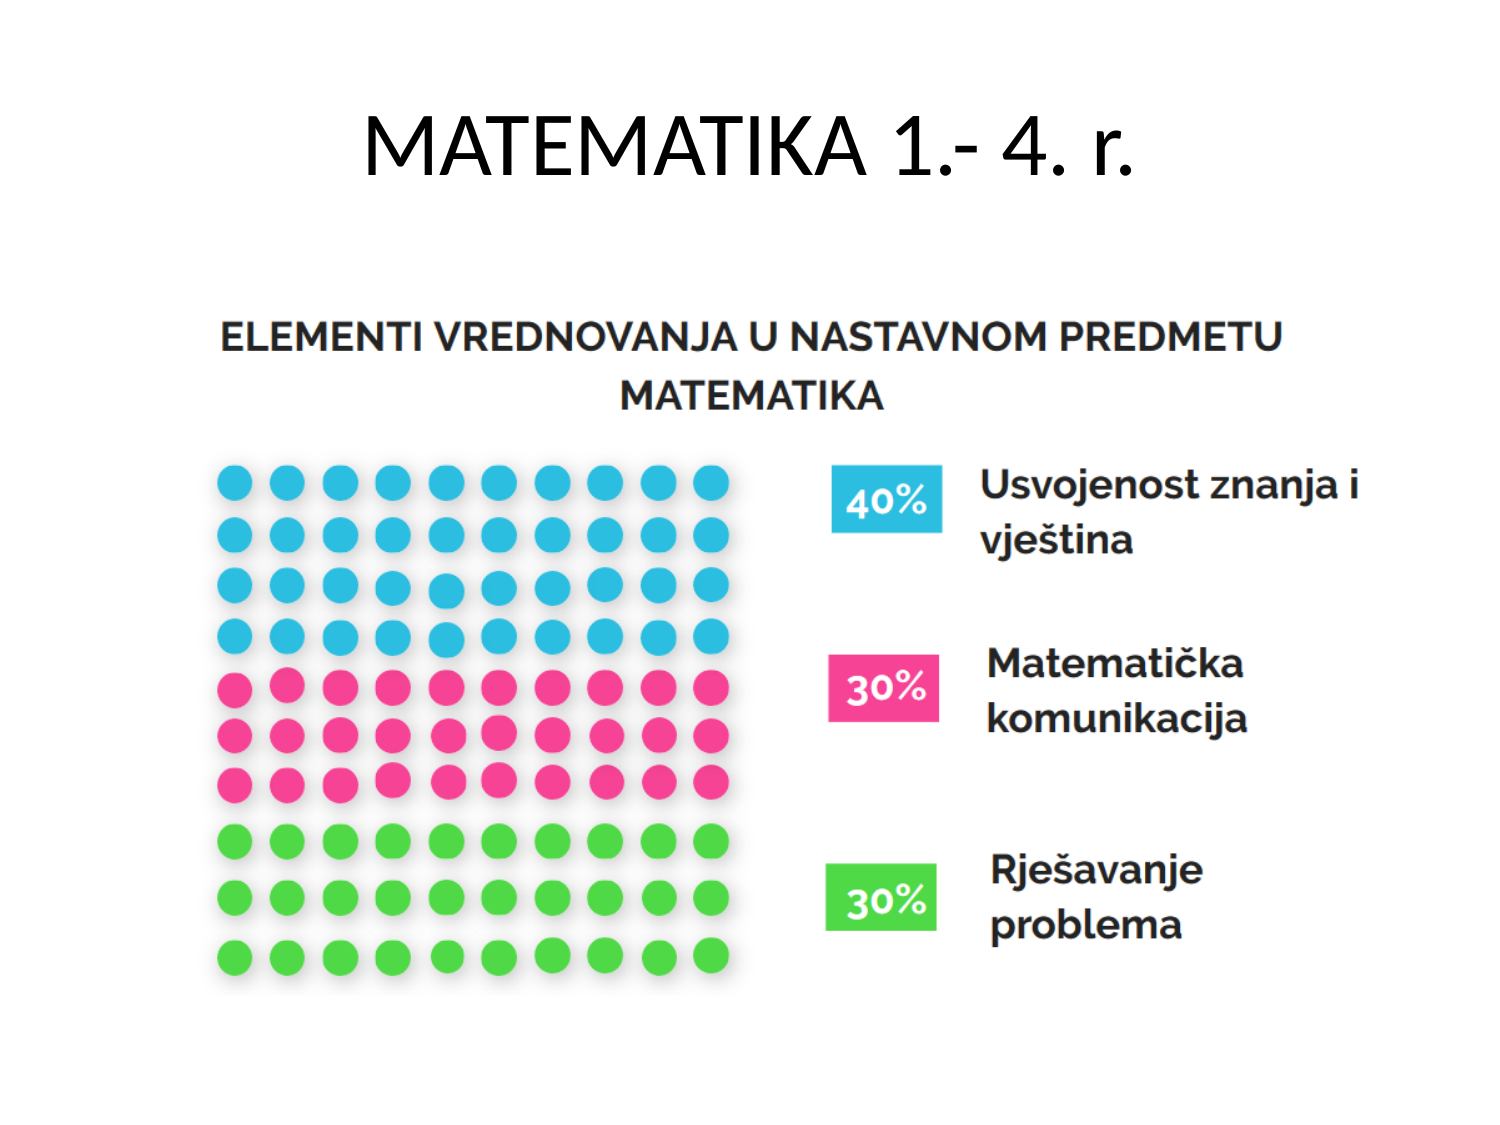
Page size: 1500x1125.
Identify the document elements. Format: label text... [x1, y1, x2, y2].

title MATEMATIKA 1.- 4. r. [75, 45, 1425, 233]
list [74, 271, 1426, 997]
